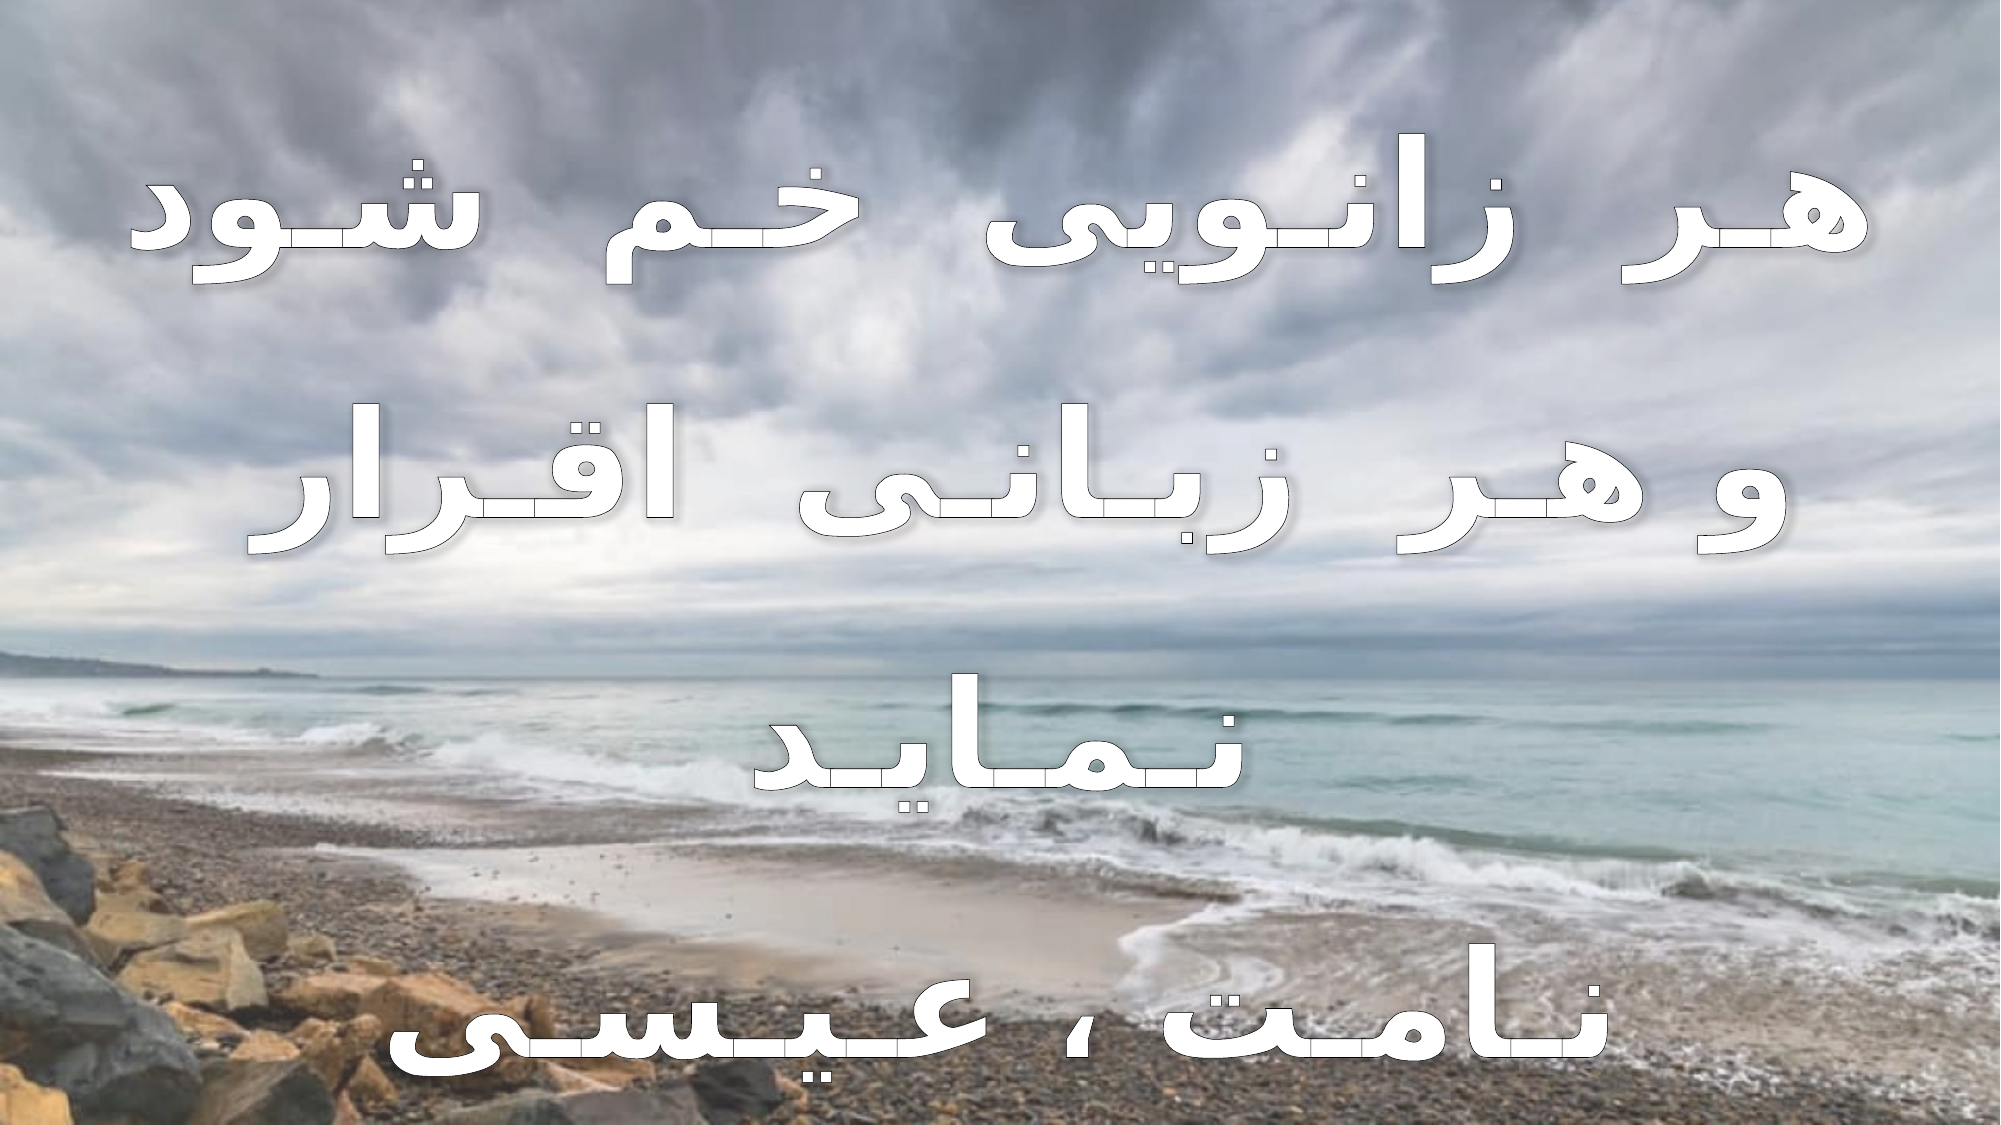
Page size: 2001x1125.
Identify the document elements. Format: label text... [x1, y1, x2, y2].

text_box هـر زانـویی خـم شـود و هـر زبـانـی اقـرار نـمـایـد نـامـت ، عـیـسـی (۴) [0, 0, 2000, 1125]
